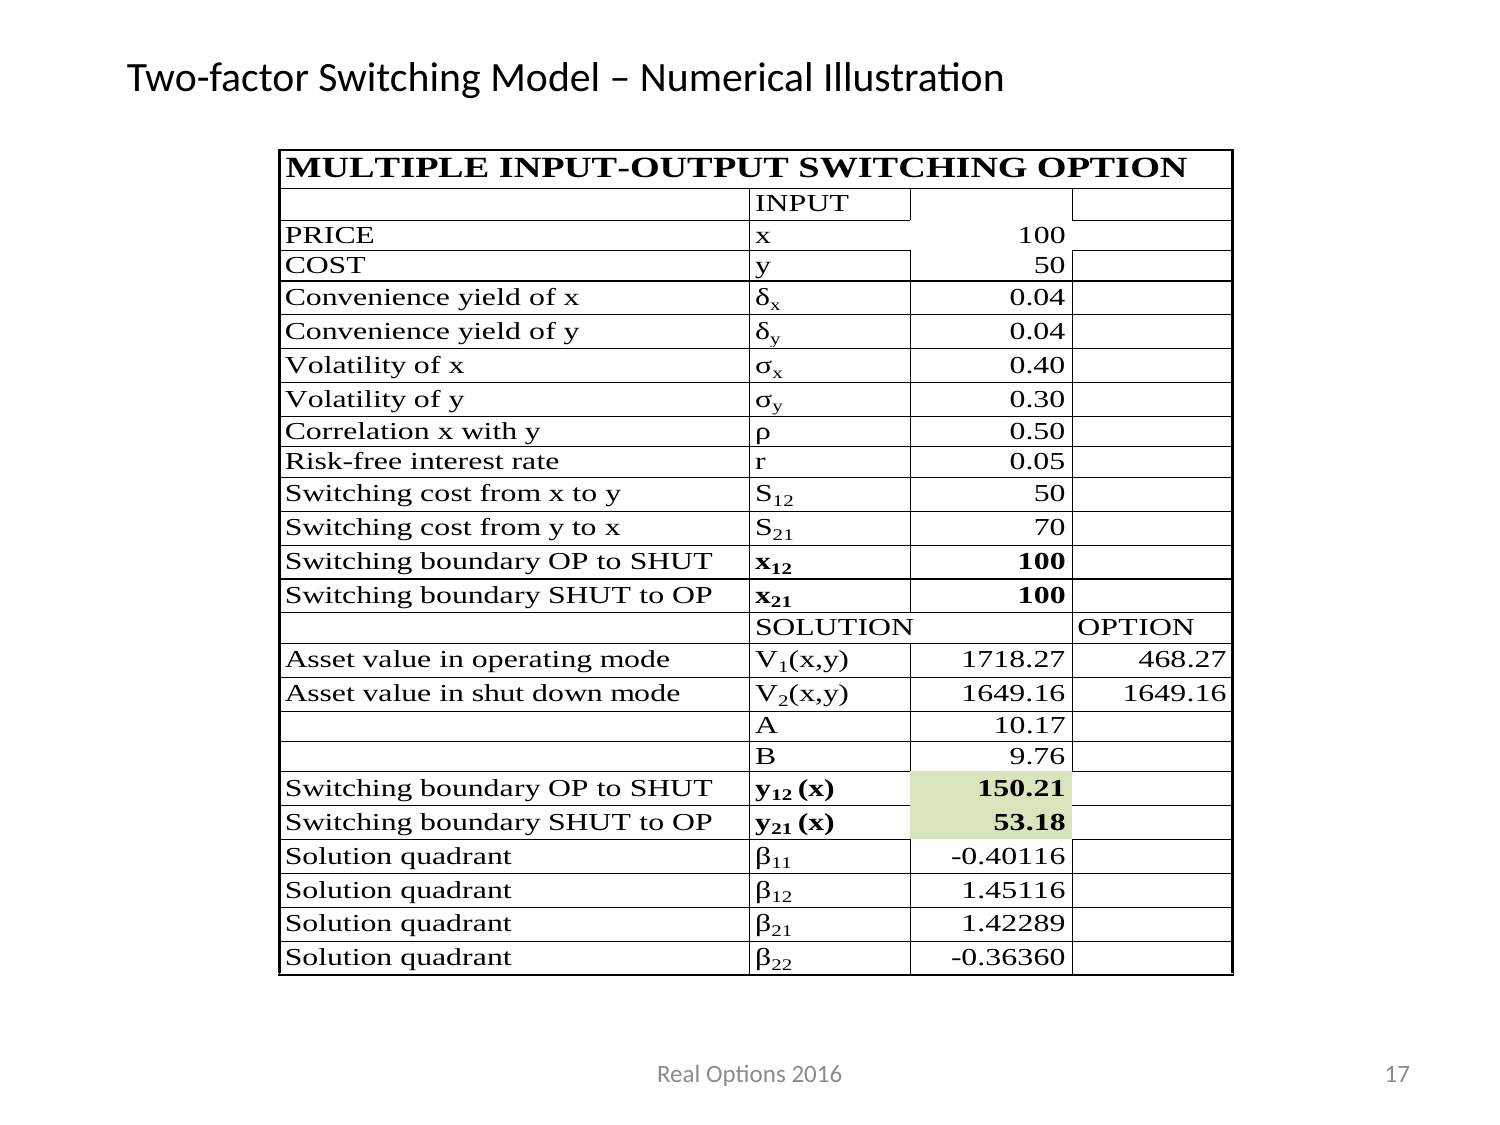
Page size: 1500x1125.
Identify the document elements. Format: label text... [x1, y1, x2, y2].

picture [277, 148, 1235, 977]
slide_number 17 [1074, 1042, 1425, 1103]
text_box Two-factor Switching Model – Numerical Illustration [112, 42, 1093, 108]
footer Real Options 2016 [512, 1042, 988, 1103]
